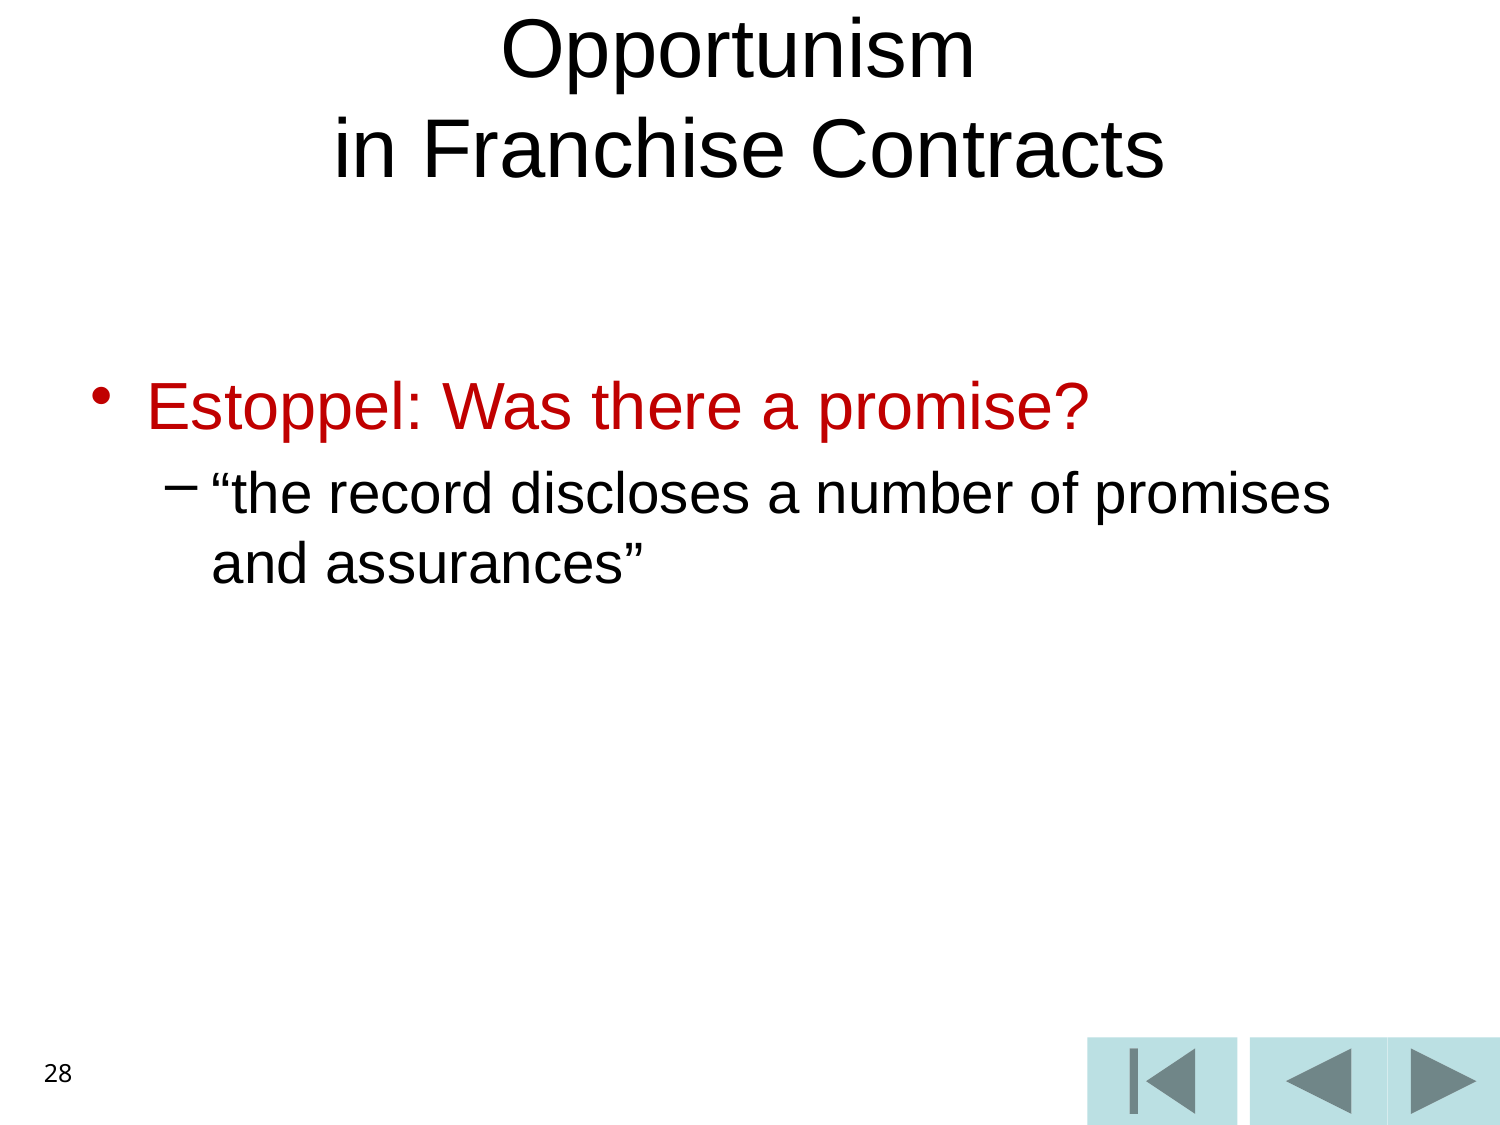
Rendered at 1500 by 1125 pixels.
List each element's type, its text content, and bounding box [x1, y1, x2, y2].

slide_number 28 [0, 1049, 88, 1125]
list Estoppel: Was there a promise? “the record discloses a number of promises and assurances” [75, 262, 1425, 1005]
title Opportunism in Franchise Contracts [0, 0, 1500, 188]
